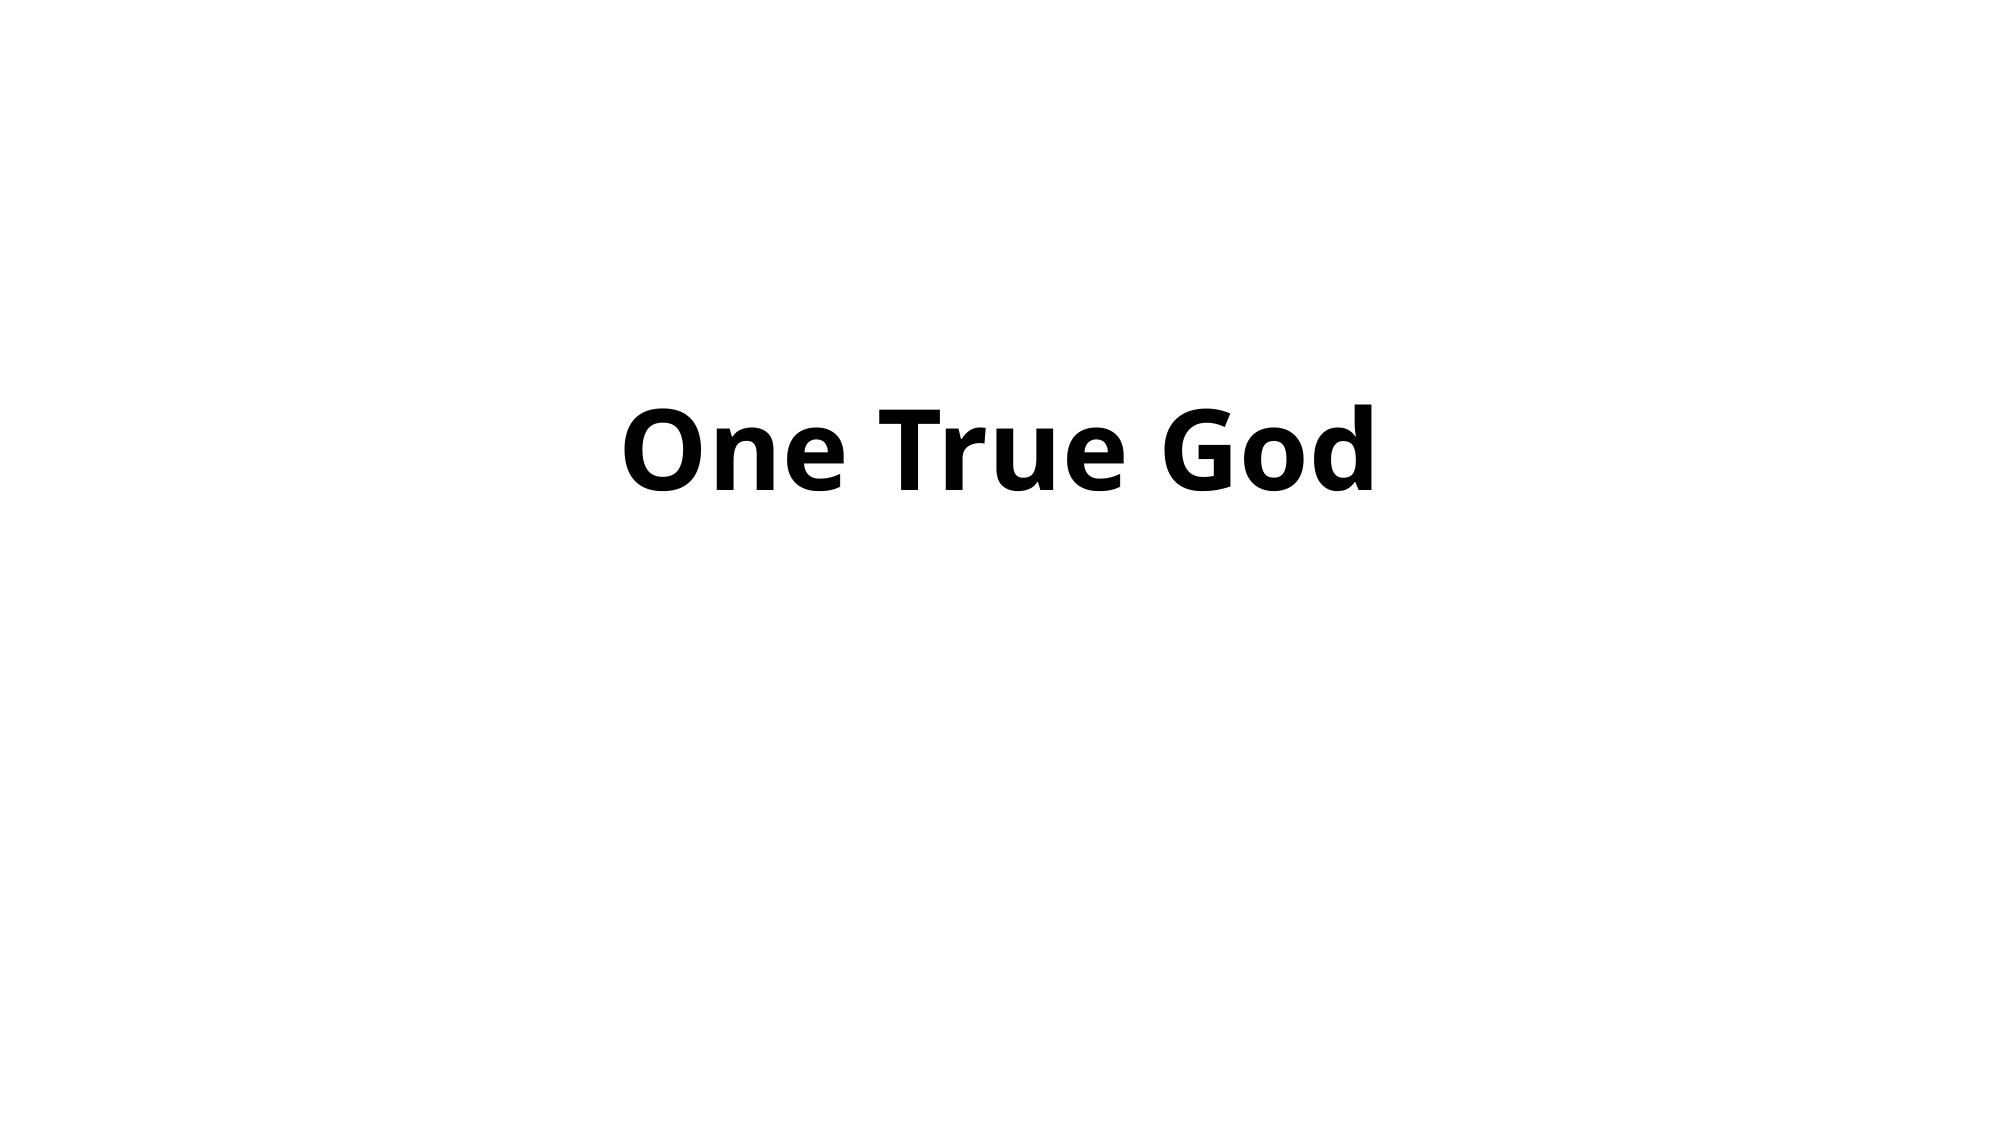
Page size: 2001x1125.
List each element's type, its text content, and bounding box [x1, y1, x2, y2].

title One True God [137, 345, 1863, 563]
